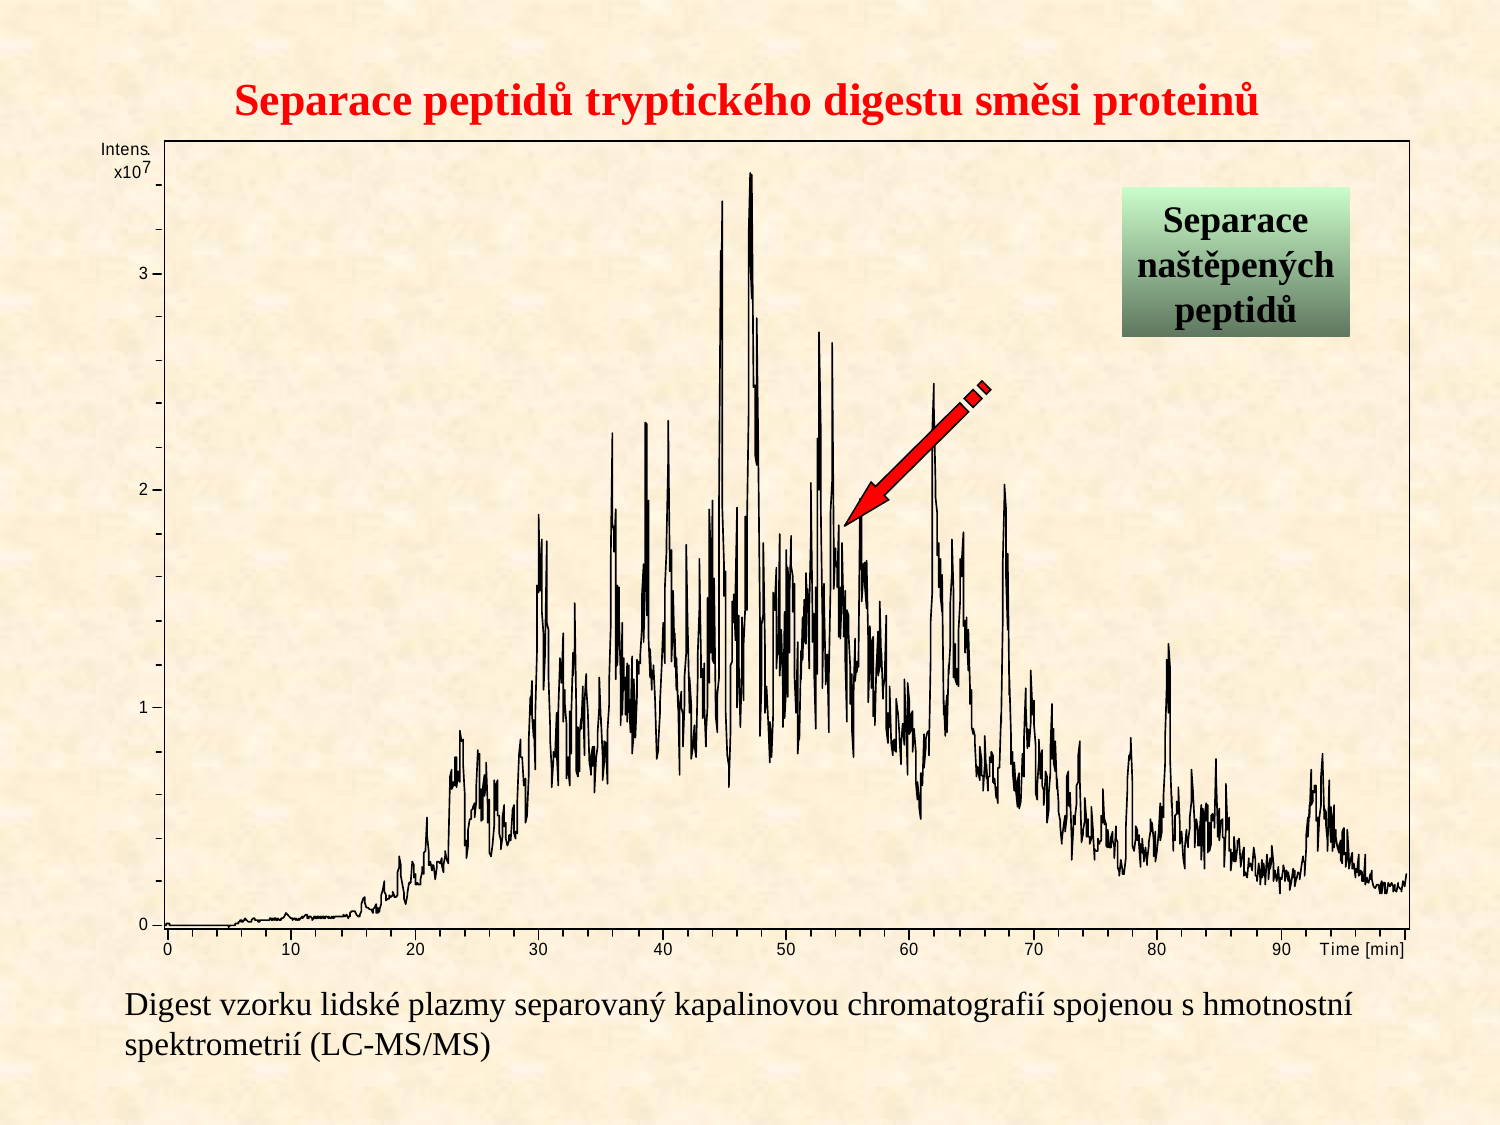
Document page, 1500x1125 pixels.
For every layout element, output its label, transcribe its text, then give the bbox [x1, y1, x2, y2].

text_box Separace peptidů tryptického digestu směsi proteinů [219, 62, 1276, 133]
text_box Digest vzorku lidské plazmy separovaný kapalinovou chromatografií spojenou s hmotnostní spektrometrií (LC-MS/MS) [109, 974, 1463, 1070]
picture [0, 0, 1500, 1125]
